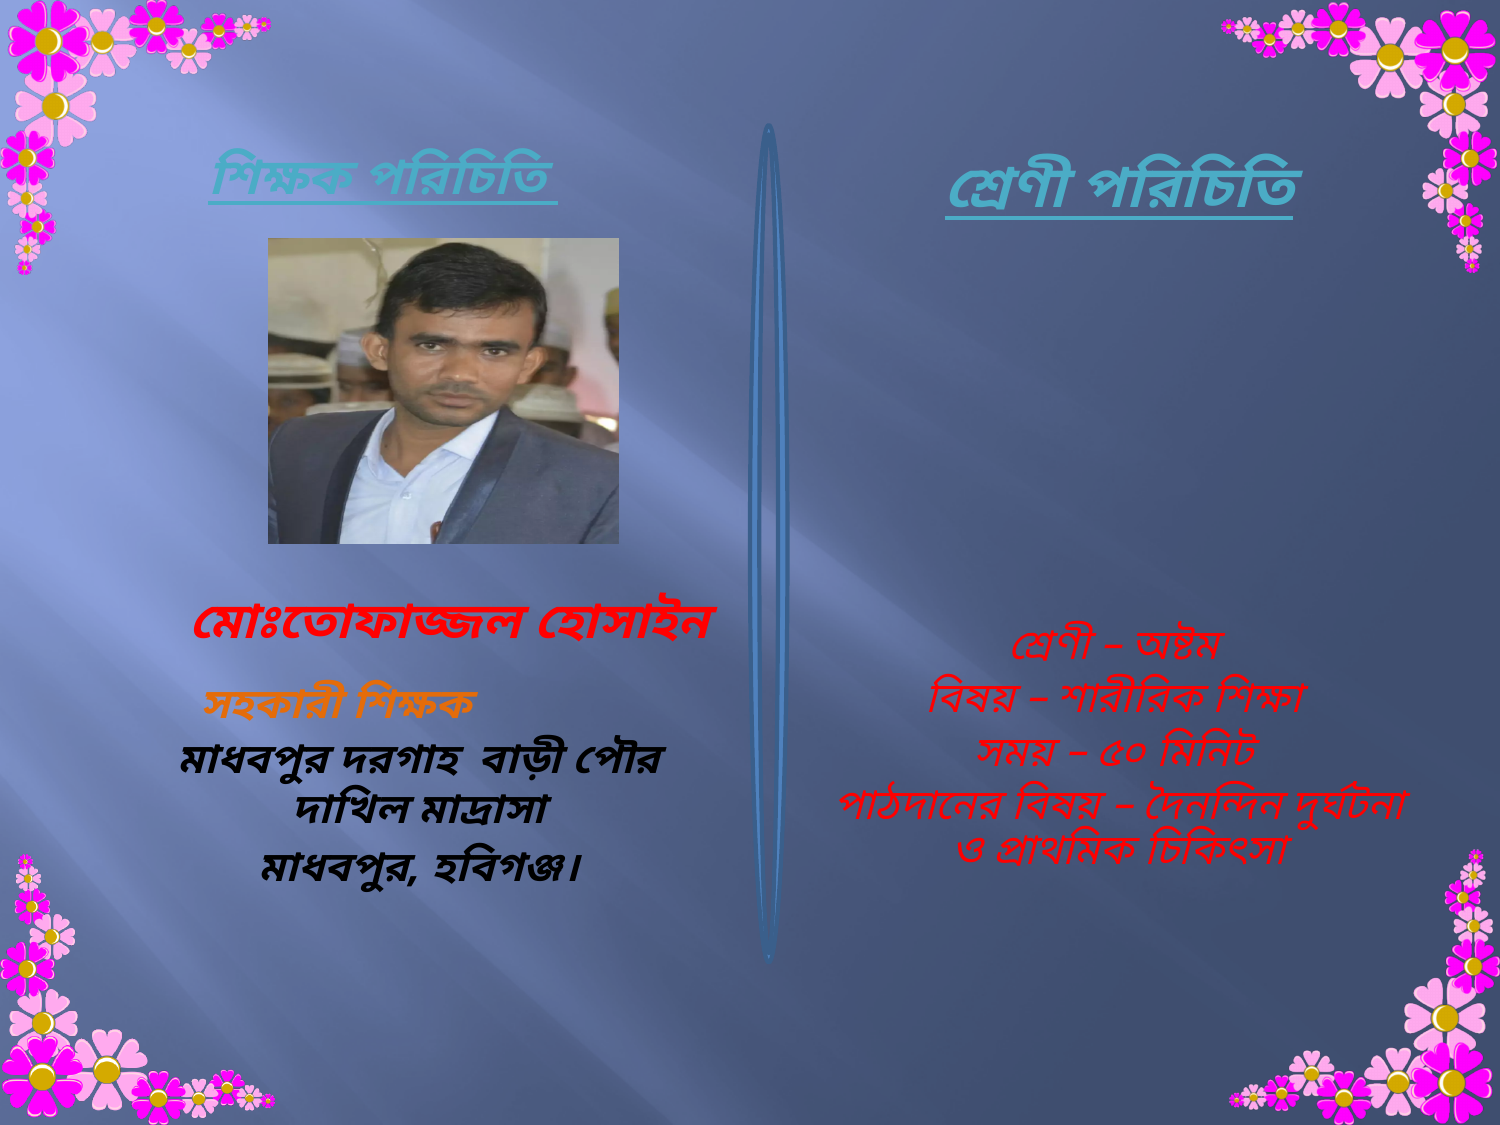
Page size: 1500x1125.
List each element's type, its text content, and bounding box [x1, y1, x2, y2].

text_box সহকারী শিক্ষক মাধবপুর দরগাহ বাড়ী পৌর দাখিল মাদ্রাসা মাধবপুর, হবিগঞ্জ। [112, 643, 725, 1125]
picture [0, 854, 112, 1125]
picture [1, 0, 620, 544]
picture [1222, 3, 1497, 273]
text_box মোঃতোফাজ্জল হোসাইন [174, 581, 725, 702]
text_box [747, 123, 790, 965]
picture [1230, 850, 1500, 1125]
subtitle শ্রেণী পরিচিতি শ্রেণী – অষ্টম বিষয় – শারীরিক শিক্ষা সময় – ৫০ মিনিট পাঠদানের বিষয় – দৈনন্দিন দুর্ঘটনা ও প্রাথমিক চিকিৎসা [812, 149, 1425, 1000]
text_box শিক্ষক পরিচিতি [37, 137, 700, 213]
